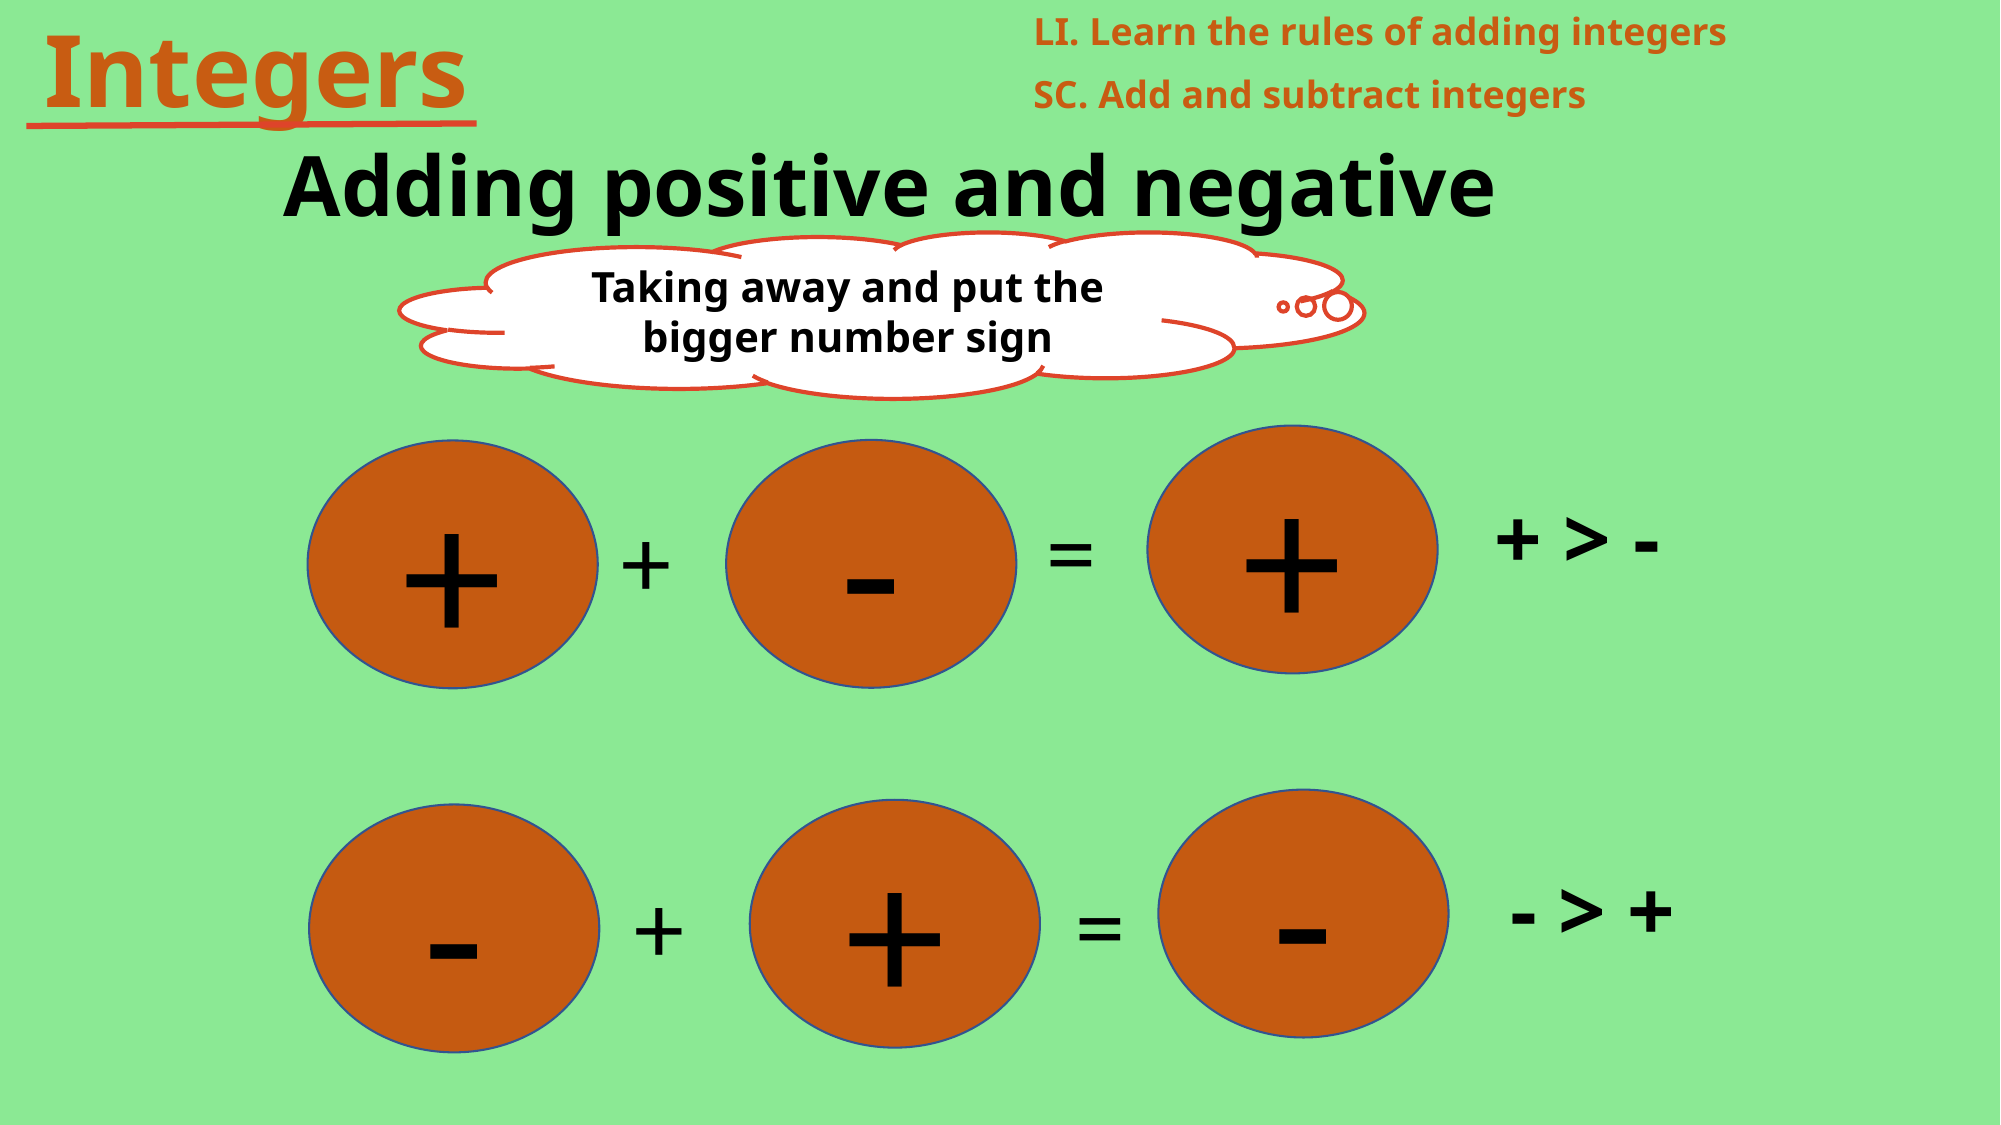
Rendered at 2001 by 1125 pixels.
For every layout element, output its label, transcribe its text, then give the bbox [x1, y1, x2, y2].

text_box Integers [29, 0, 641, 135]
text_box = [1032, 480, 1173, 616]
text_box + [619, 856, 760, 991]
text_box + [606, 489, 747, 625]
text_box - > + [1495, 850, 1774, 966]
text_box LI. Learn the rules of adding integers SC. Add and subtract integers [1018, 0, 2000, 188]
text_box + [748, 798, 1041, 1049]
text_box = [1060, 853, 1186, 989]
text_box Taking away and put the bigger number sign [398, 231, 1366, 400]
text_box + [1168, 424, 1439, 675]
text_box + [306, 439, 599, 690]
text_box Adding positive and negative [0, 125, 1804, 241]
text_box - [743, 438, 1018, 689]
text_box - [1157, 788, 1450, 1039]
text_box + > - [1479, 478, 1758, 594]
text_box - [308, 803, 601, 1054]
